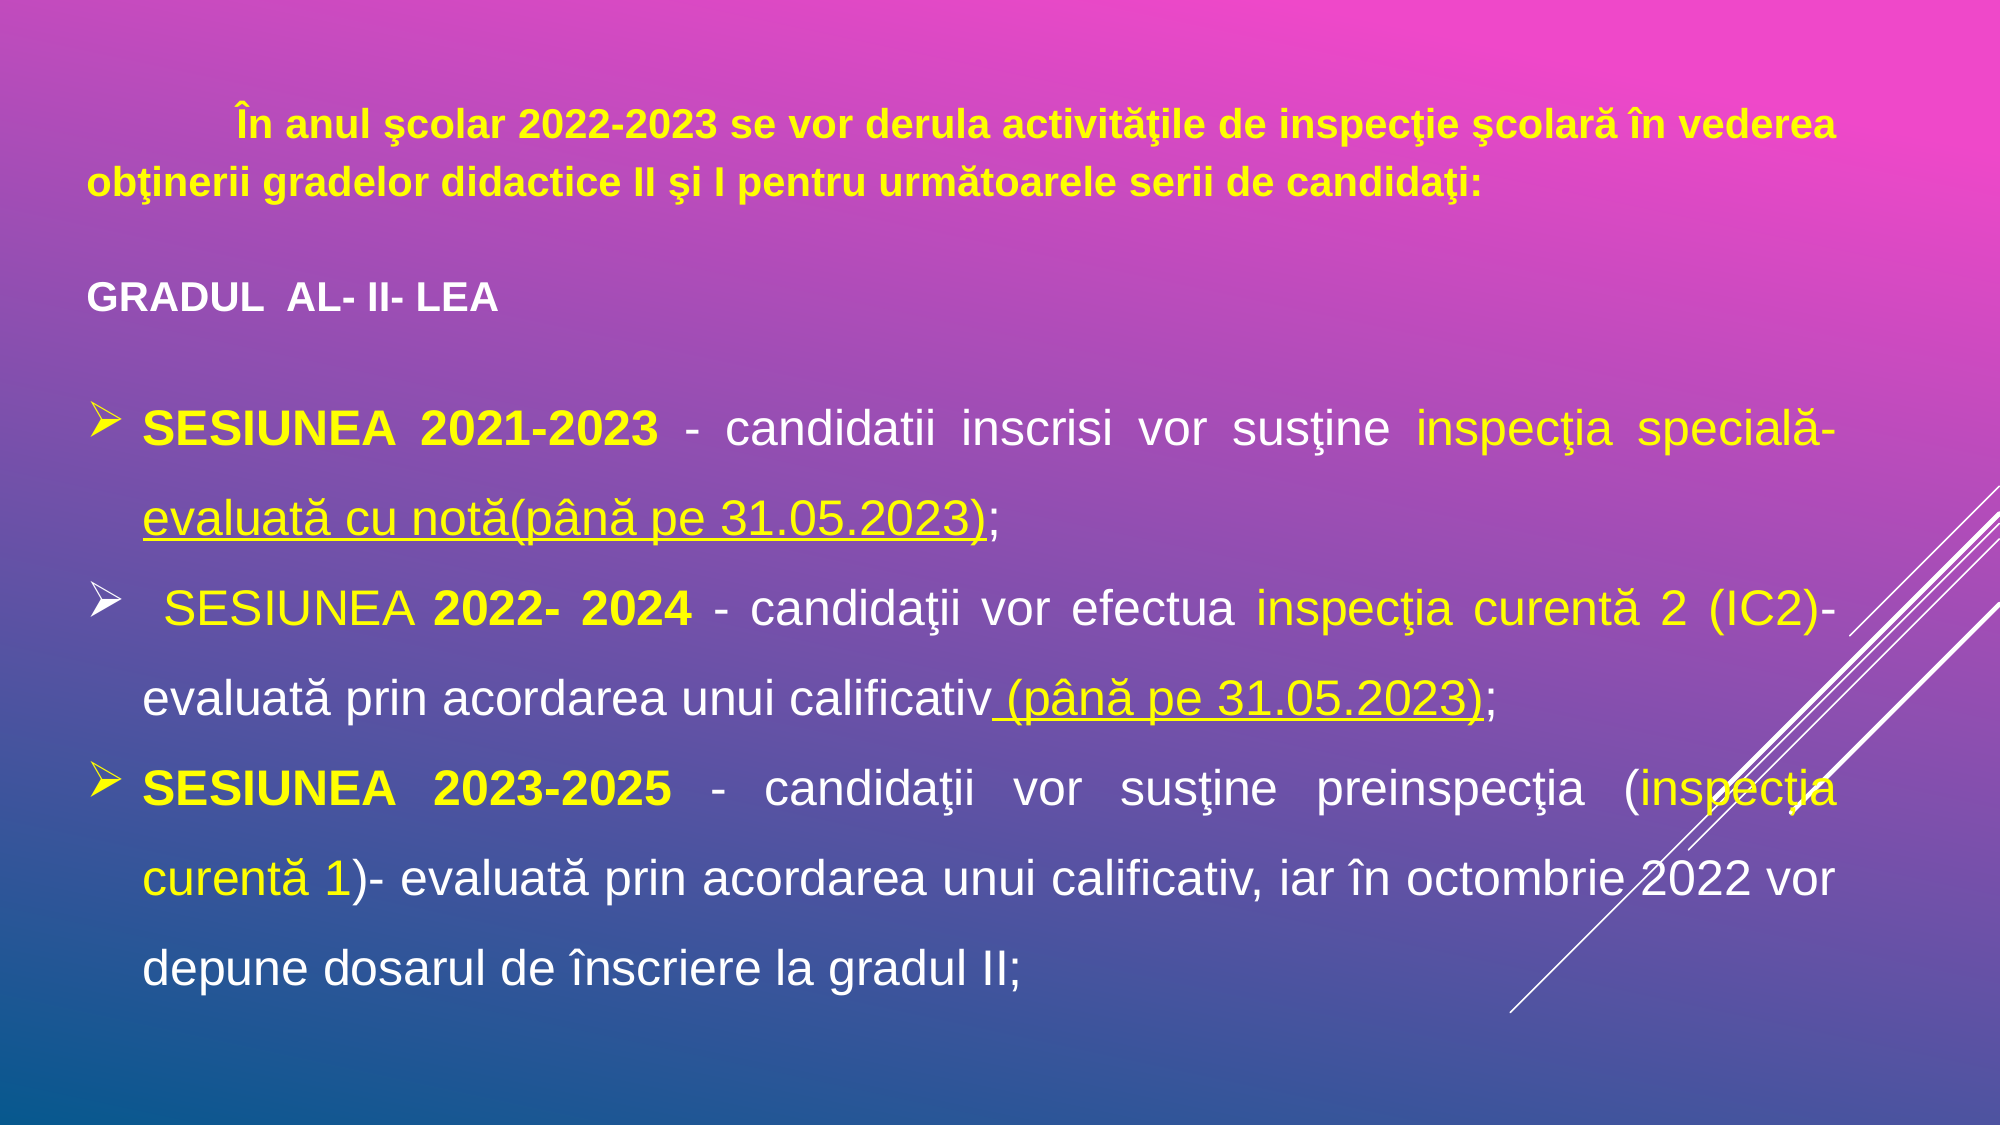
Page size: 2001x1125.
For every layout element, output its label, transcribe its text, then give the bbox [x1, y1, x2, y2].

text_box În anul şcolar 2022-2023 se vor derula activităţile de inspecţie şcolară în vederea obţinerii gradelor didactice II şi I pentru următoarele serii de candidaţi: GRADUL AL- II- LEA SESIUNEA 2021-2023 - candidatii inscrisi vor susţine inspecţia specială- evaluată cu notă(până pe 31.05.2023); SESIUNEA 2022- 2024 - candidaţii vor efectua inspecţia curentă 2 (IC2)- evaluată prin acordarea unui calificativ (până pe 31.05.2023); SESIUNEA 2023-2025 - candidaţii vor susţine preinspecţia (inspecția curentă 1)- evaluată prin acordarea unui calificativ, iar în octombrie 2022 vor depune dosarul de înscriere la gradul II; [71, 81, 1853, 1003]
